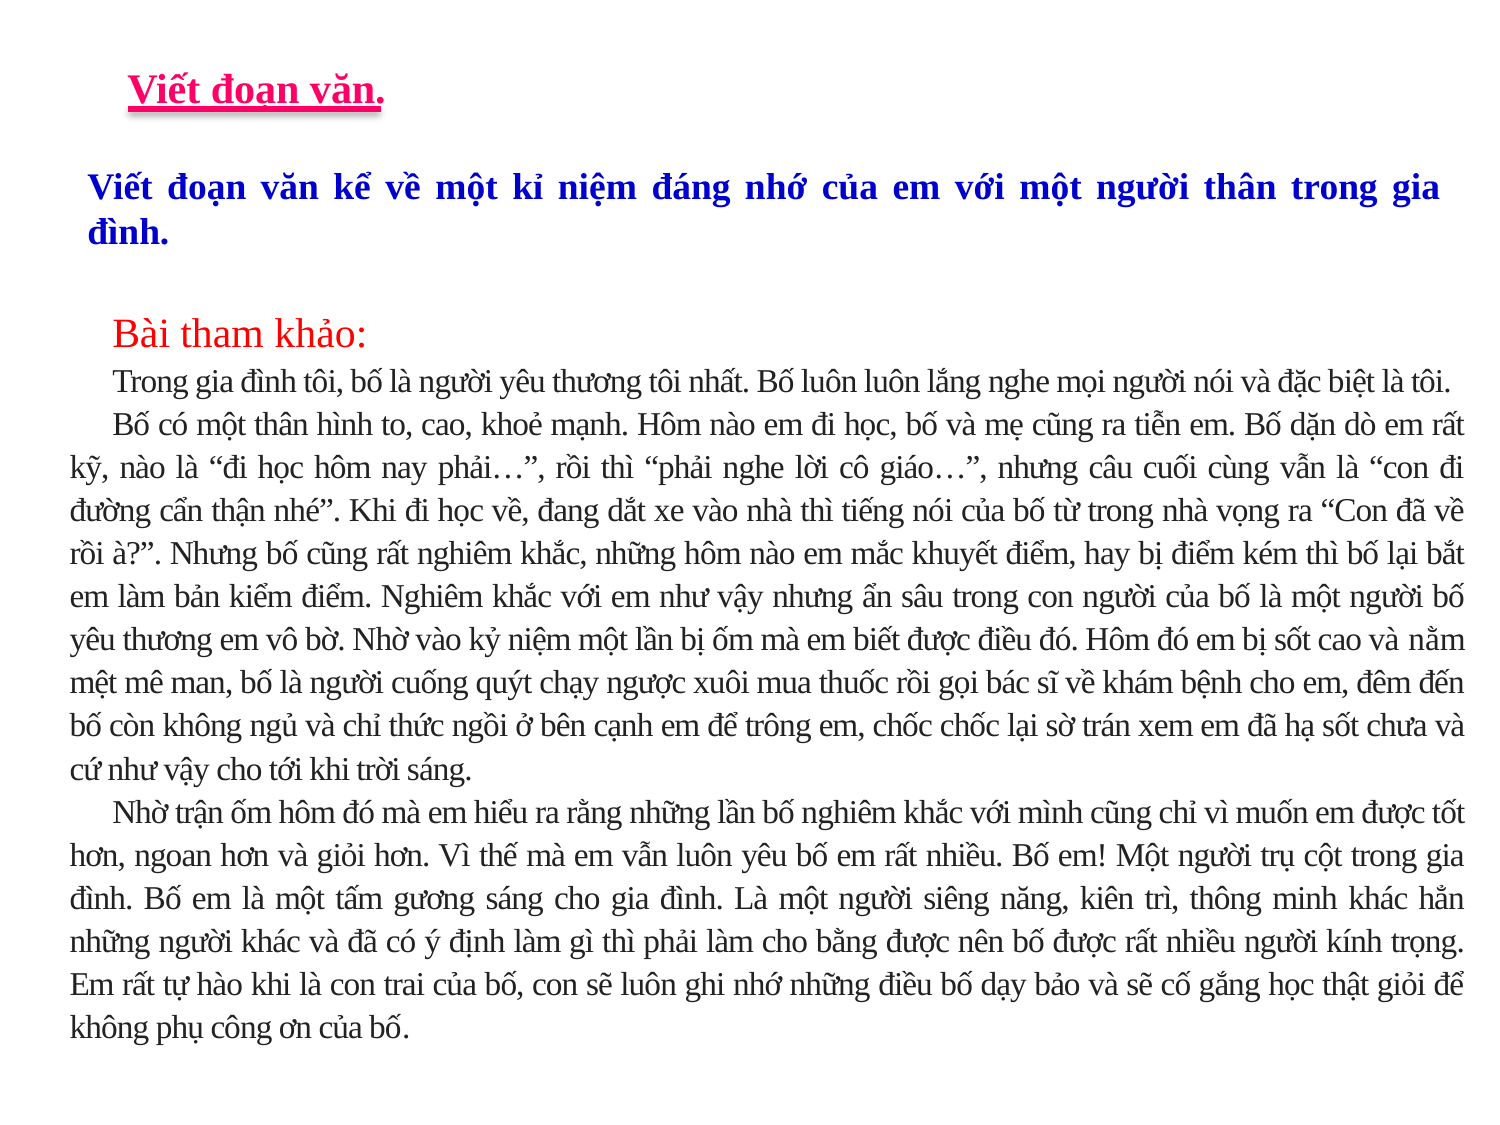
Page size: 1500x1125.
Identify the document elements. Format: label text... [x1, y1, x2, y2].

text_box Viết đoạn văn kể về một kỉ niệm đáng nhớ của em với một người thân trong gia đình. [72, 154, 1456, 260]
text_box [112, 54, 768, 121]
text_box Bài tham khảo: Trong gia đình tôi, bố là người yêu thương tôi nhất. Bố luôn luôn lắng nghe mọi người nói và đặc biệt là tôi. Bố có một thân hình to, cao, khoẻ mạnh. Hôm nào em đi học, bố và mẹ cũng ra tiễn em. Bố dặn dò em rất kỹ, nào là “đi học hôm nay phải…”, rồi thì “phải nghe lời cô giáo…”, nhưng câu cuối cùng vẫn là “con đi đường cẩn thận nhé”. Khi đi học về, đang dắt xe vào nhà thì tiếng nói của bố từ trong nhà vọng ra “Con đã về rồi à?”. Nhưng bố cũng rất nghiêm khắc, những hôm nào em mắc khuyết điểm, hay bị điểm kém thì bố lại bắt em làm bản kiểm điểm. Nghiêm khắc với em như vậy nhưng ẩn sâu trong con người của bố là một người bố yêu thương em vô bờ. Nhờ vào kỷ niệm một lần bị ốm mà em biết được điều đó. Hôm đó em bị sốt cao và nằm mệt mê man, bố là người cuống quýt chạy ngược xuôi mua thuốc rồi gọi bác sĩ về khám bệnh cho em, đêm đến bố còn không ngủ và chỉ thức ngồi ở bên cạnh em để trông em, chốc chốc lại sờ trán xem em đã hạ sốt chưa và cứ như vậy cho tới khi trời sáng. Nhờ trận ốm hôm đó mà em hiểu ra rằng những lần bố nghiêm khắc với mình cũng chỉ vì muốn em được tốt hơn, ngoan hơn và giỏi hơn. Vì thế mà em vẫn luôn yêu bố em rất nhiều. Bố em! Một người trụ cột trong gia đình. Bố em là một tấm gương sáng cho gia đình. Là một người siêng năng, kiên trì, thông minh khác hẳn những người khác và đã có ý định làm gì thì phải làm cho bằng được nên bố được rất nhiều người kính trọng. Em rất tự hào khi là con trai của bố, con sẽ luôn ghi nhớ những điều bố dạy bảo và sẽ cố gắng học thật giỏi để không phụ công ơn của bố. [54, 294, 1481, 1053]
